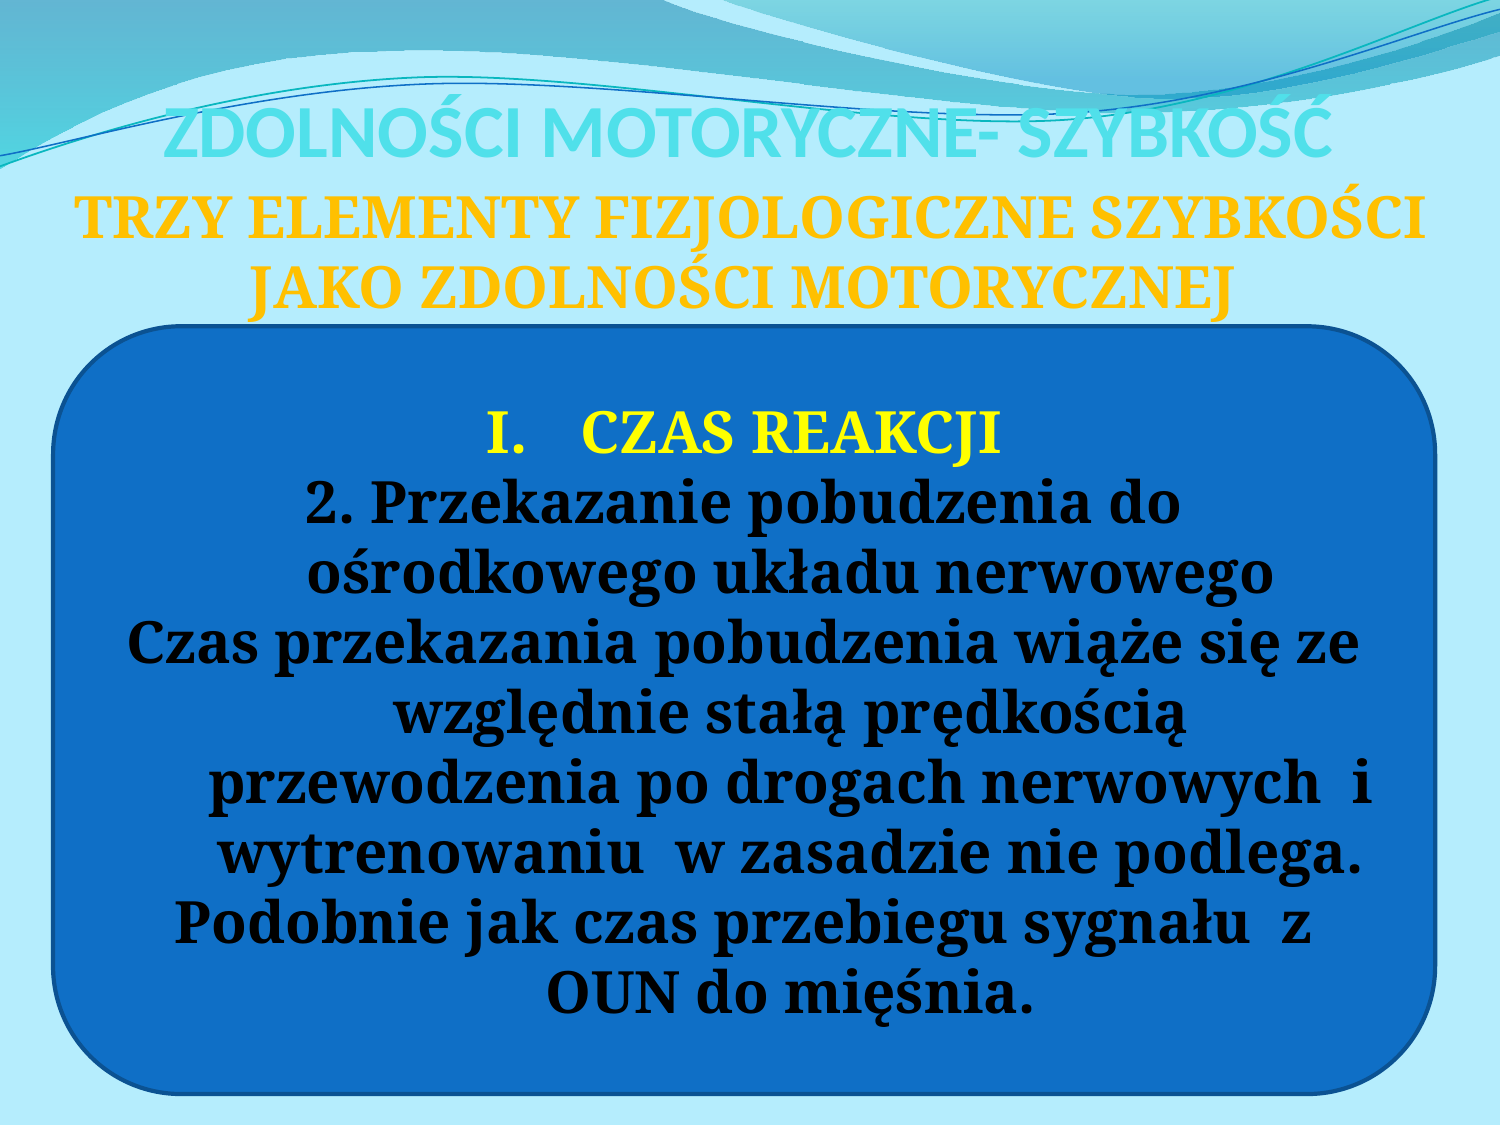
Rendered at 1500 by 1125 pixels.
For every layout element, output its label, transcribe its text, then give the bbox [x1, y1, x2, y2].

subtitle TRZY ELEMENTY FIZJOLOGICZNE SZYBKOŚCI JAKO ZDOLNOŚCI MOTORYCZNEJ [29, 172, 1483, 1083]
title ZDOLNOŚCI MOTORYCZNE- SZYBKOŚĆ [41, 0, 1459, 172]
text_box CZAS REAKCJI 2. Przekazanie pobudzenia do ośrodkowego układu nerwowego Czas przekazania pobudzenia wiąże się ze względnie stałą prędkością przewodzenia po drogach nerwowych i wytrenowaniu w zasadzie nie podlega. Podobnie jak czas przebiegu sygnału z OUN do mięśnia. [50, 324, 1438, 1097]
